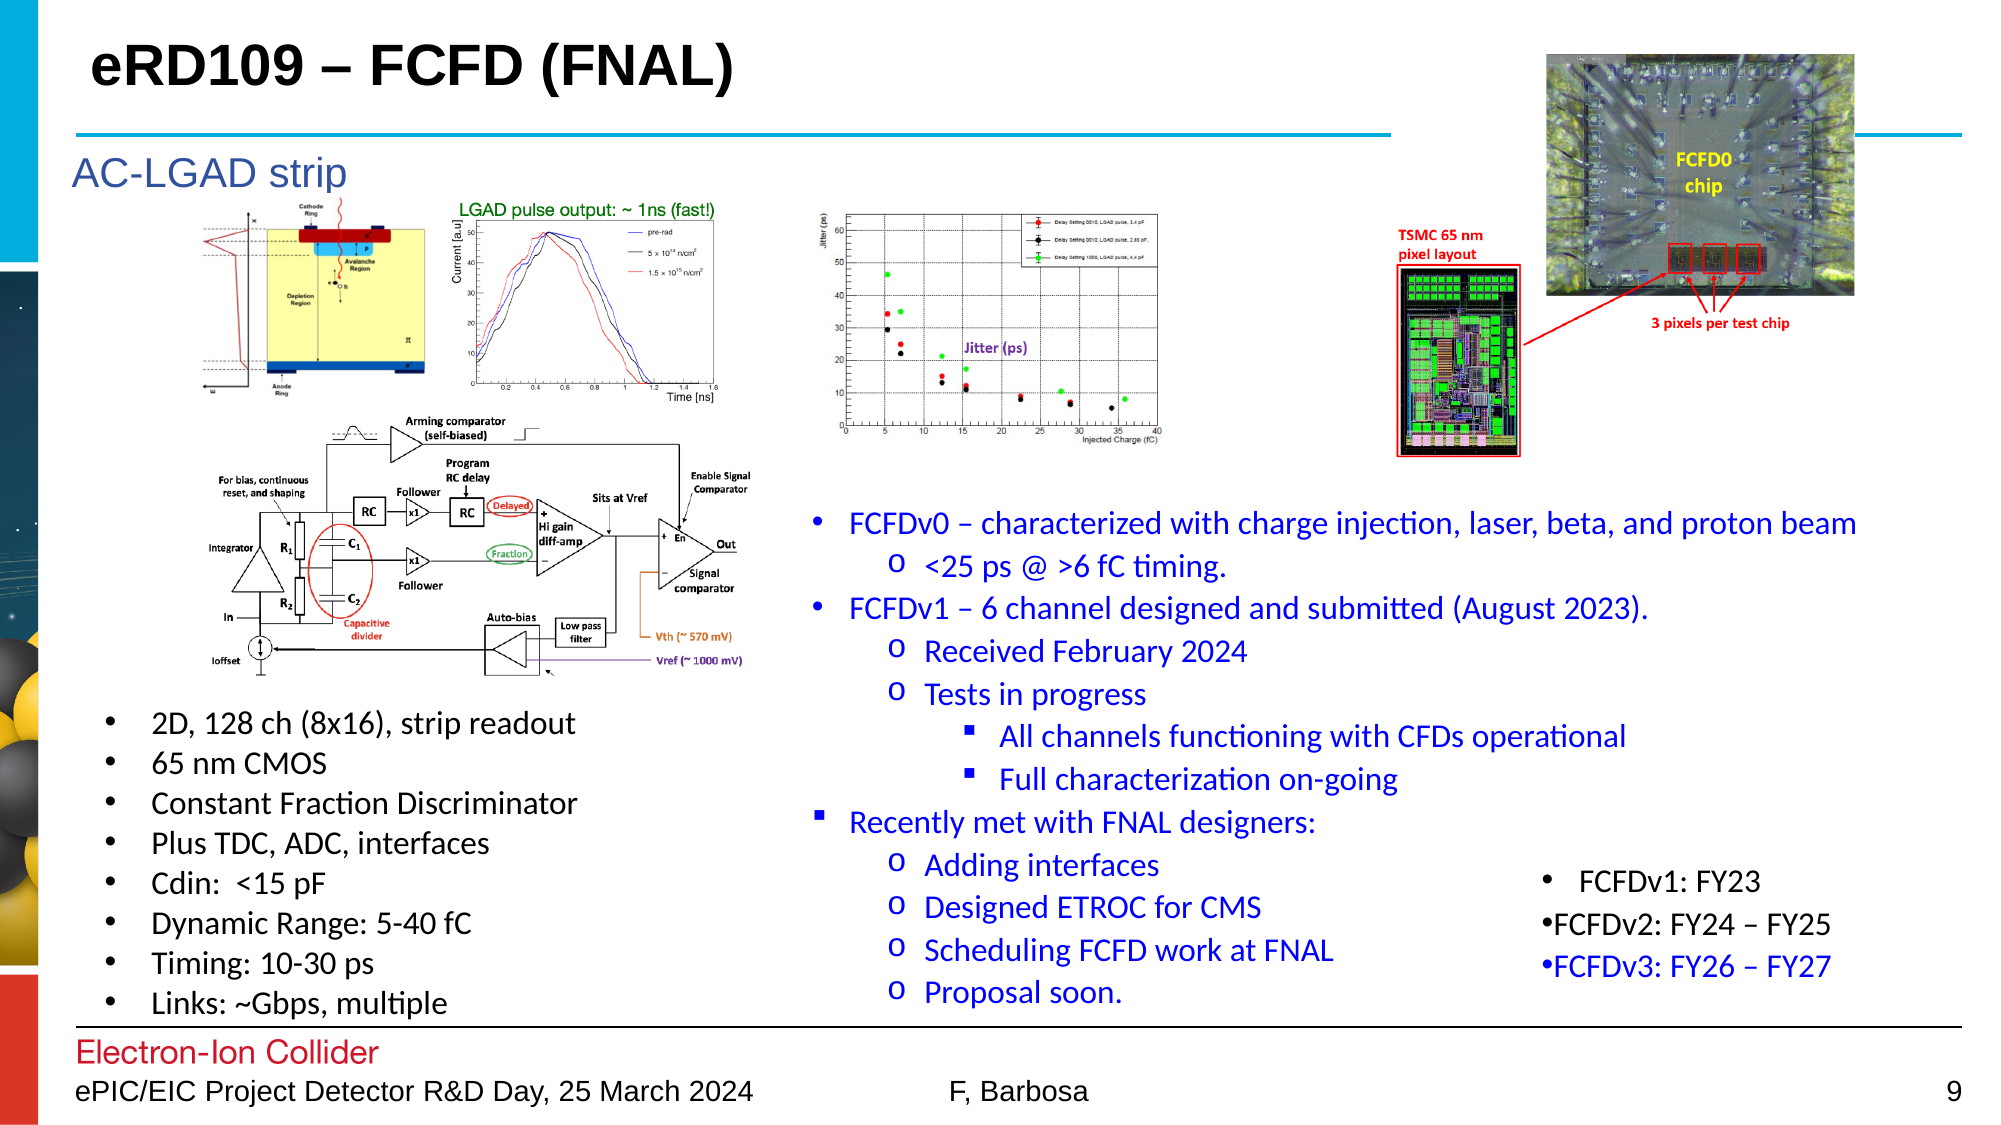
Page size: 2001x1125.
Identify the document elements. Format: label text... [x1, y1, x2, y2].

text_box 2D, 128 ch (8x16), strip readout 65 nm CMOS Constant Fraction Discriminator Plus TDC, ADC, interfaces Cdin: <15 pF Dynamic Range: 5-40 fC Timing: 10-30 ps Links: ~Gbps, multiple [89, 694, 741, 1029]
title eRD109 – FCFD (FNAL) [75, 0, 1963, 134]
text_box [197, 193, 1166, 686]
picture [0, 0, 2001, 1125]
text_box AC-LGAD strip [56, 108, 1265, 240]
text_box FCFDv0 – characterized with charge injection, laser, beta, and proton beam <25 ps @ >6 fC timing. FCFDv1 – 6 channel designed and submitted (August 2023). Received February 2024 Tests in progress All channels functioning with CFDs operational Full characterization on-going Recently met with FNAL designers: Adding interfaces Designed ETROC for CMS Scheduling FCFD work at FNAL Proposal soon. [796, 490, 1911, 1033]
text_box FCFDv1: FY23 FCFDv2: FY24 – FY25 FCFDv3: FY26 – FY27 [1526, 848, 1924, 1008]
